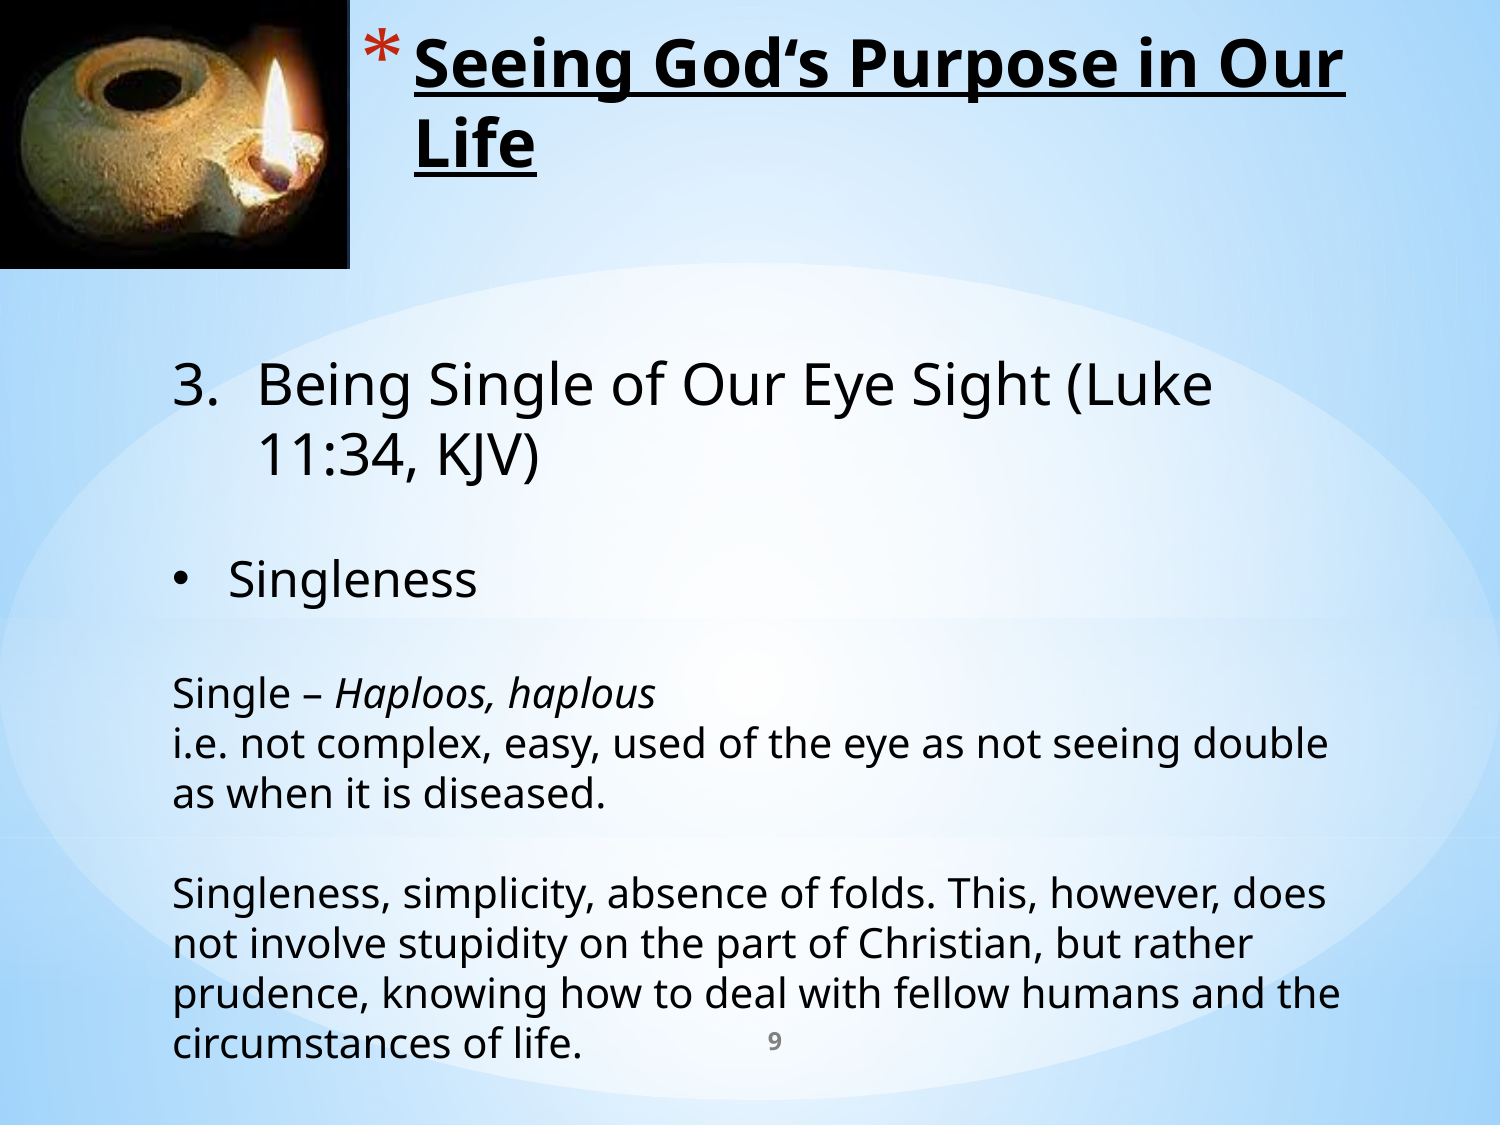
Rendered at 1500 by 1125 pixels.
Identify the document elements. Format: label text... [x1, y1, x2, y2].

picture [0, 0, 350, 270]
text_box Being Single of Our Eye Sight (Luke 11:34, KJV) Singleness Single – Haploos, haplous i.e. not complex, easy, used of the eye as not seeing double as when it is diseased. Singleness, simplicity, absence of folds. This, however, does not involve stupidity on the part of Christian, but rather prudence, knowing how to deal with fellow humans and the circumstances of life. [157, 339, 1375, 1125]
title Seeing God‘s Purpose in Our Life [356, 13, 1444, 246]
